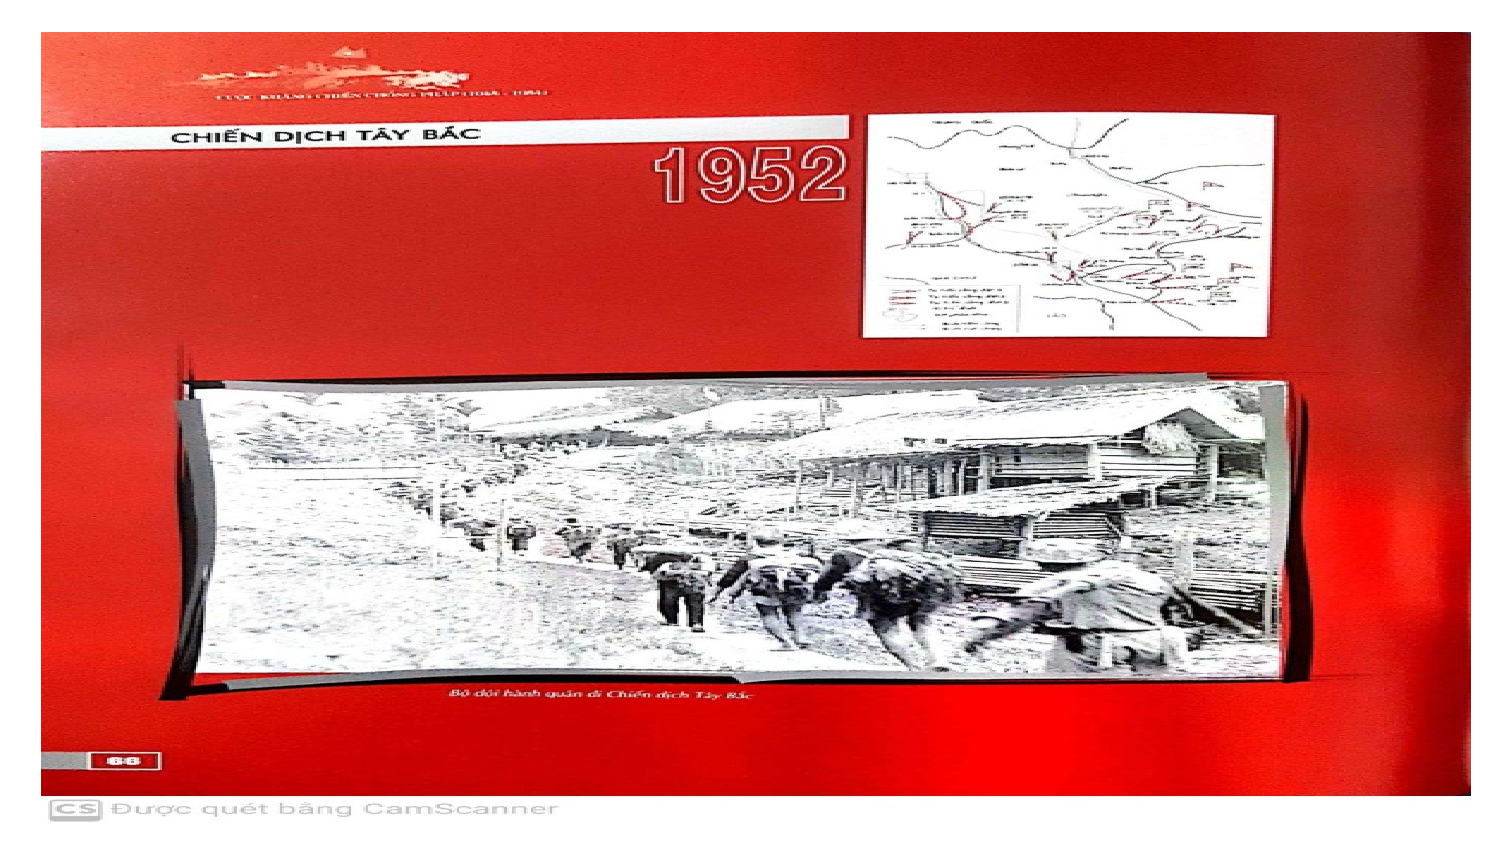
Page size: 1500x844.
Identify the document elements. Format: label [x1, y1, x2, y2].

list [41, 31, 1471, 824]
